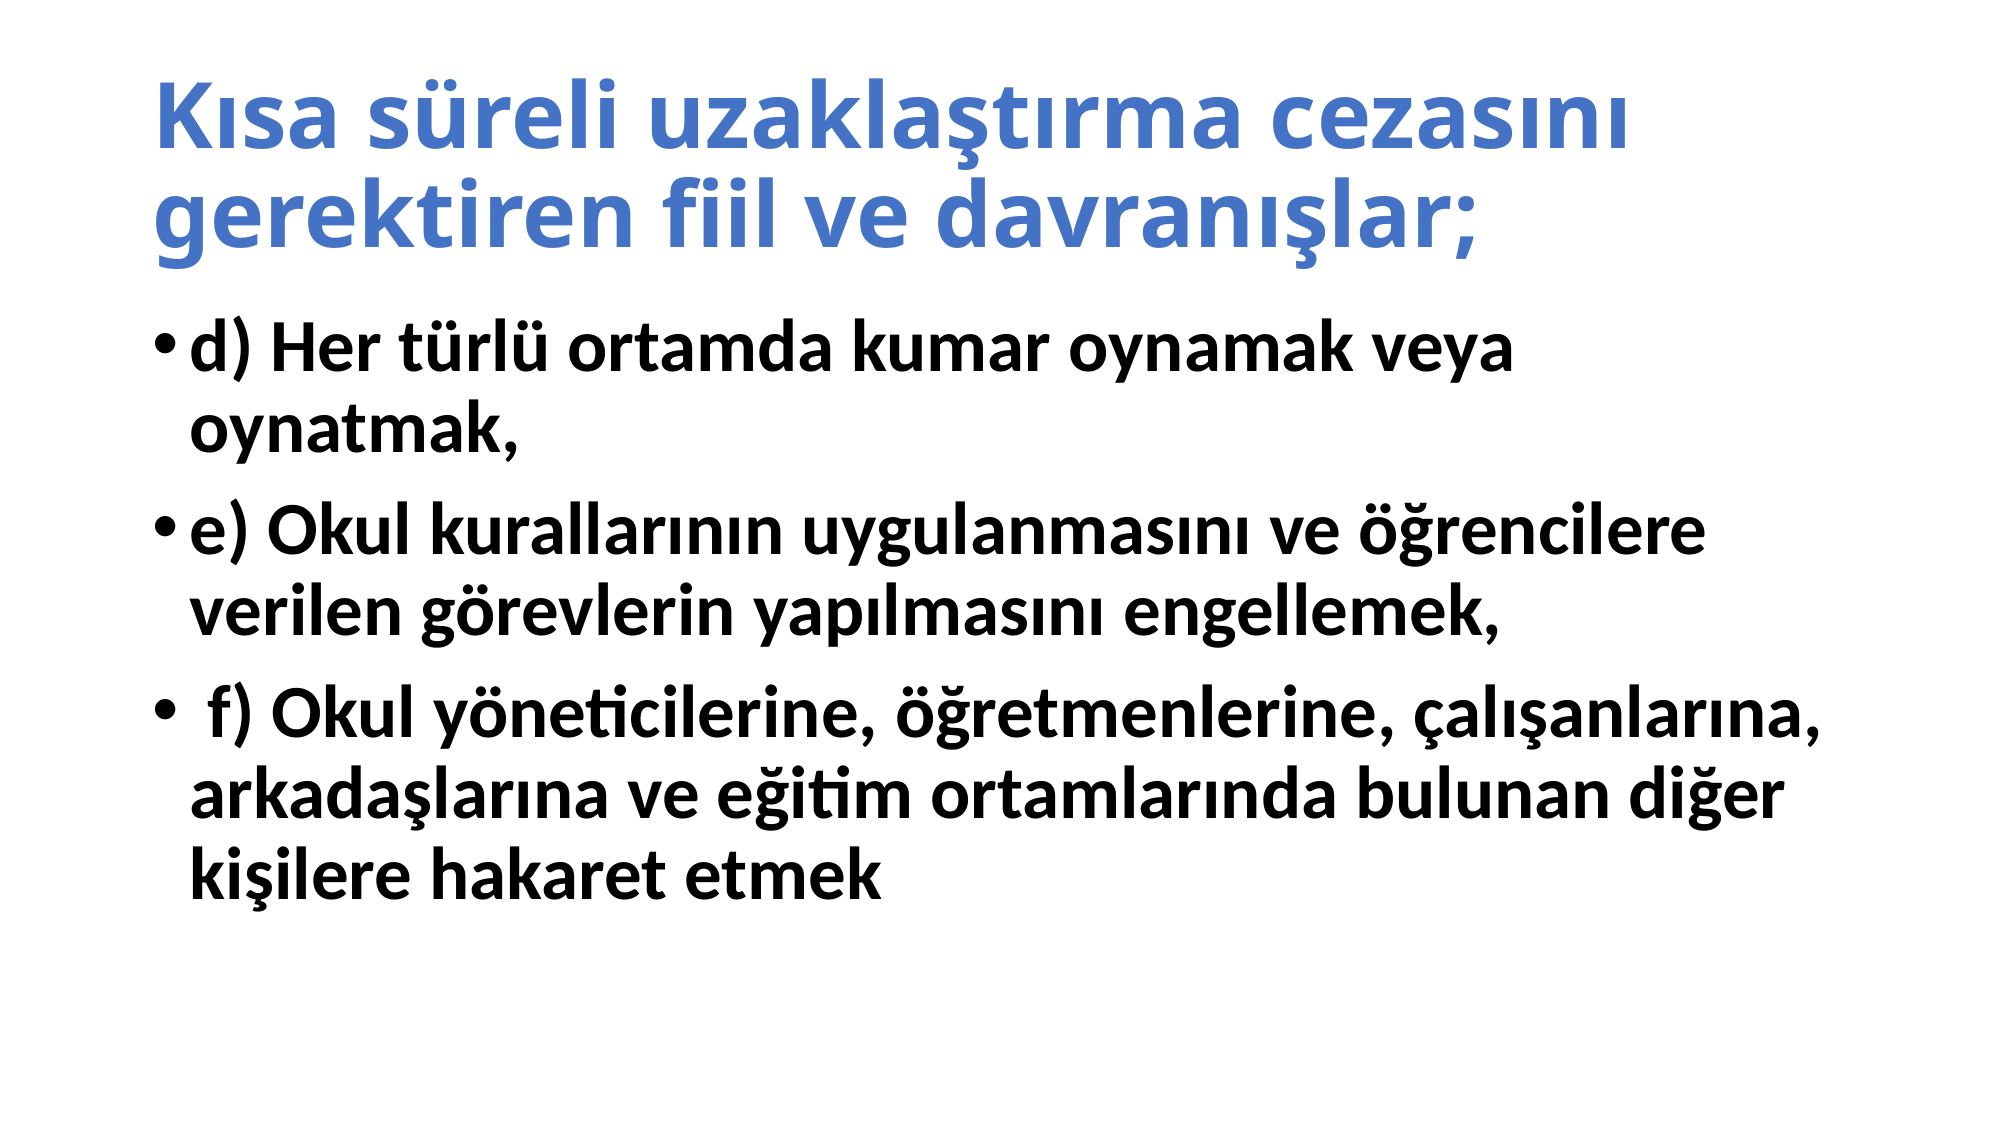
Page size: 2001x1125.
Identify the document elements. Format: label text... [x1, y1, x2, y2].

list d) Her türlü ortamda kumar oynamak veya oynatmak, e) Okul kurallarının uygulanmasını ve öğrencilere verilen görevlerin yapılmasını engellemek, f) Okul yöneticilerine, öğretmenlerine, çalışanlarına, arkadaşlarına ve eğitim ortamlarında bulunan diğer kişilere hakaret etmek [137, 299, 1863, 1014]
title Kısa süreli uzaklaştırma cezasını gerektiren fiil ve davranışlar; [137, 59, 1863, 278]
